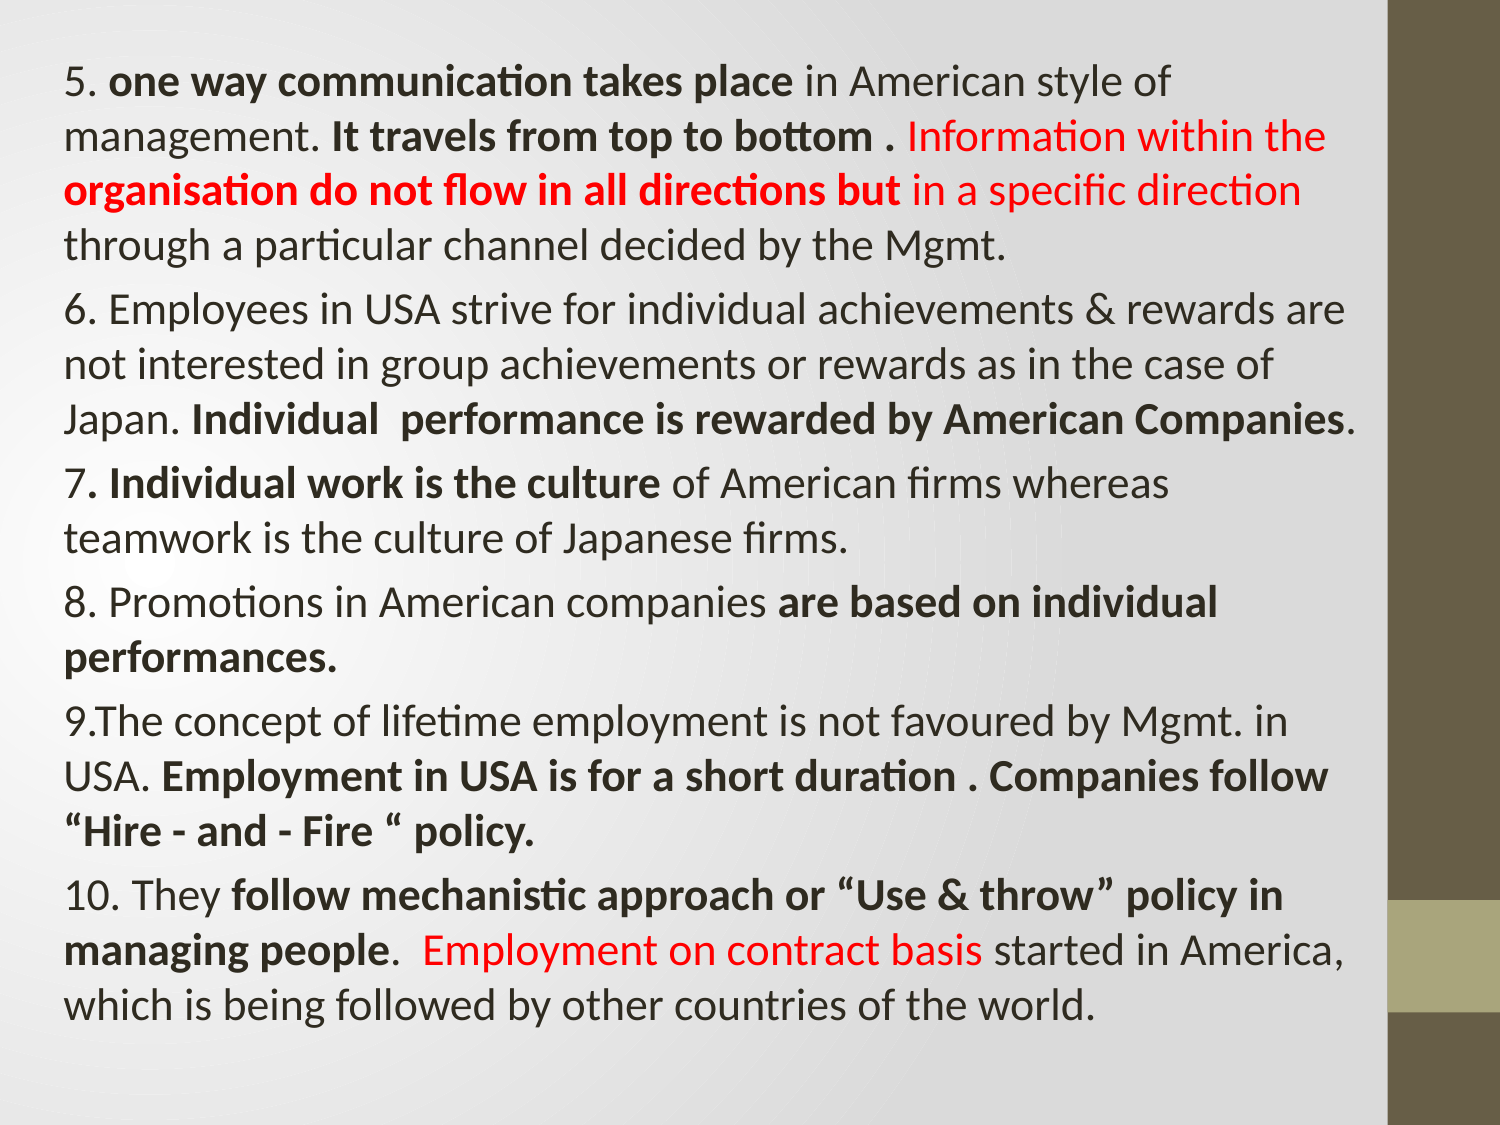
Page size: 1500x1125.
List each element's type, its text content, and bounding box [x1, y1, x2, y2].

list 5. one way communication takes place in American style of management. It travels from top to bottom . Information within the organisation do not flow in all directions but in a specific direction through a particular channel decided by the Mgmt. 6. Employees in USA strive for individual achievements & rewards are not interested in group achievements or rewards as in the case of Japan. Individual performance is rewarded by American Companies. 7. Individual work is the culture of American firms whereas teamwork is the culture of Japanese firms. 8. Promotions in American companies are based on individual performances. 9.The concept of lifetime employment is not favoured by Mgmt. in USA. Employment in USA is for a short duration . Companies follow “Hire - and - Fire “ policy. 10. They follow mechanistic approach or “Use & throw” policy in managing people. Employment on contract basis started in America, which is being followed by other countries of the world. [29, 42, 1377, 1125]
